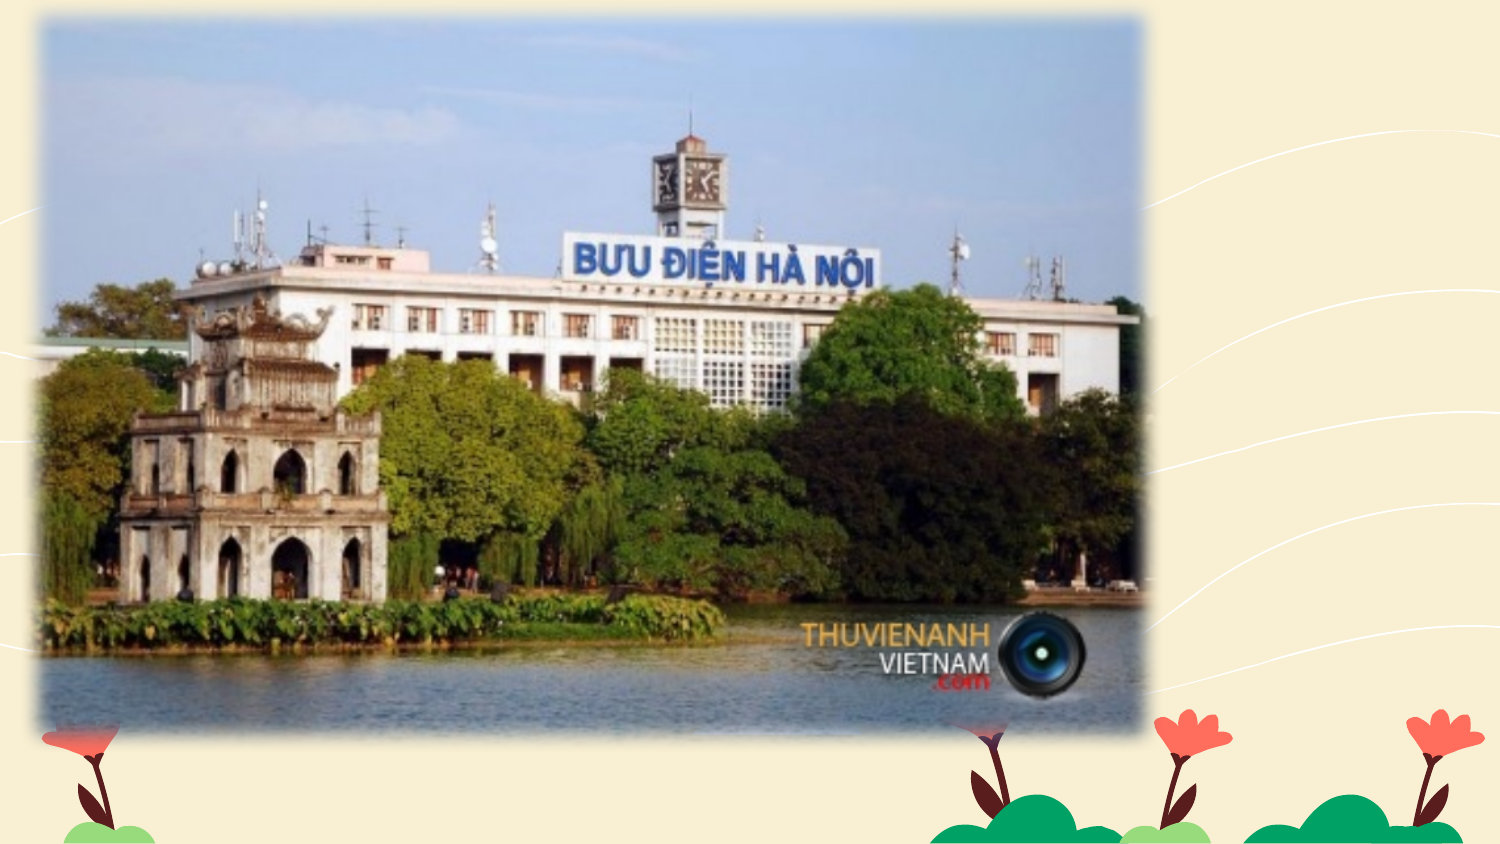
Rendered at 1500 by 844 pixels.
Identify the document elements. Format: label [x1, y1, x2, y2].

picture [19, 0, 1163, 753]
